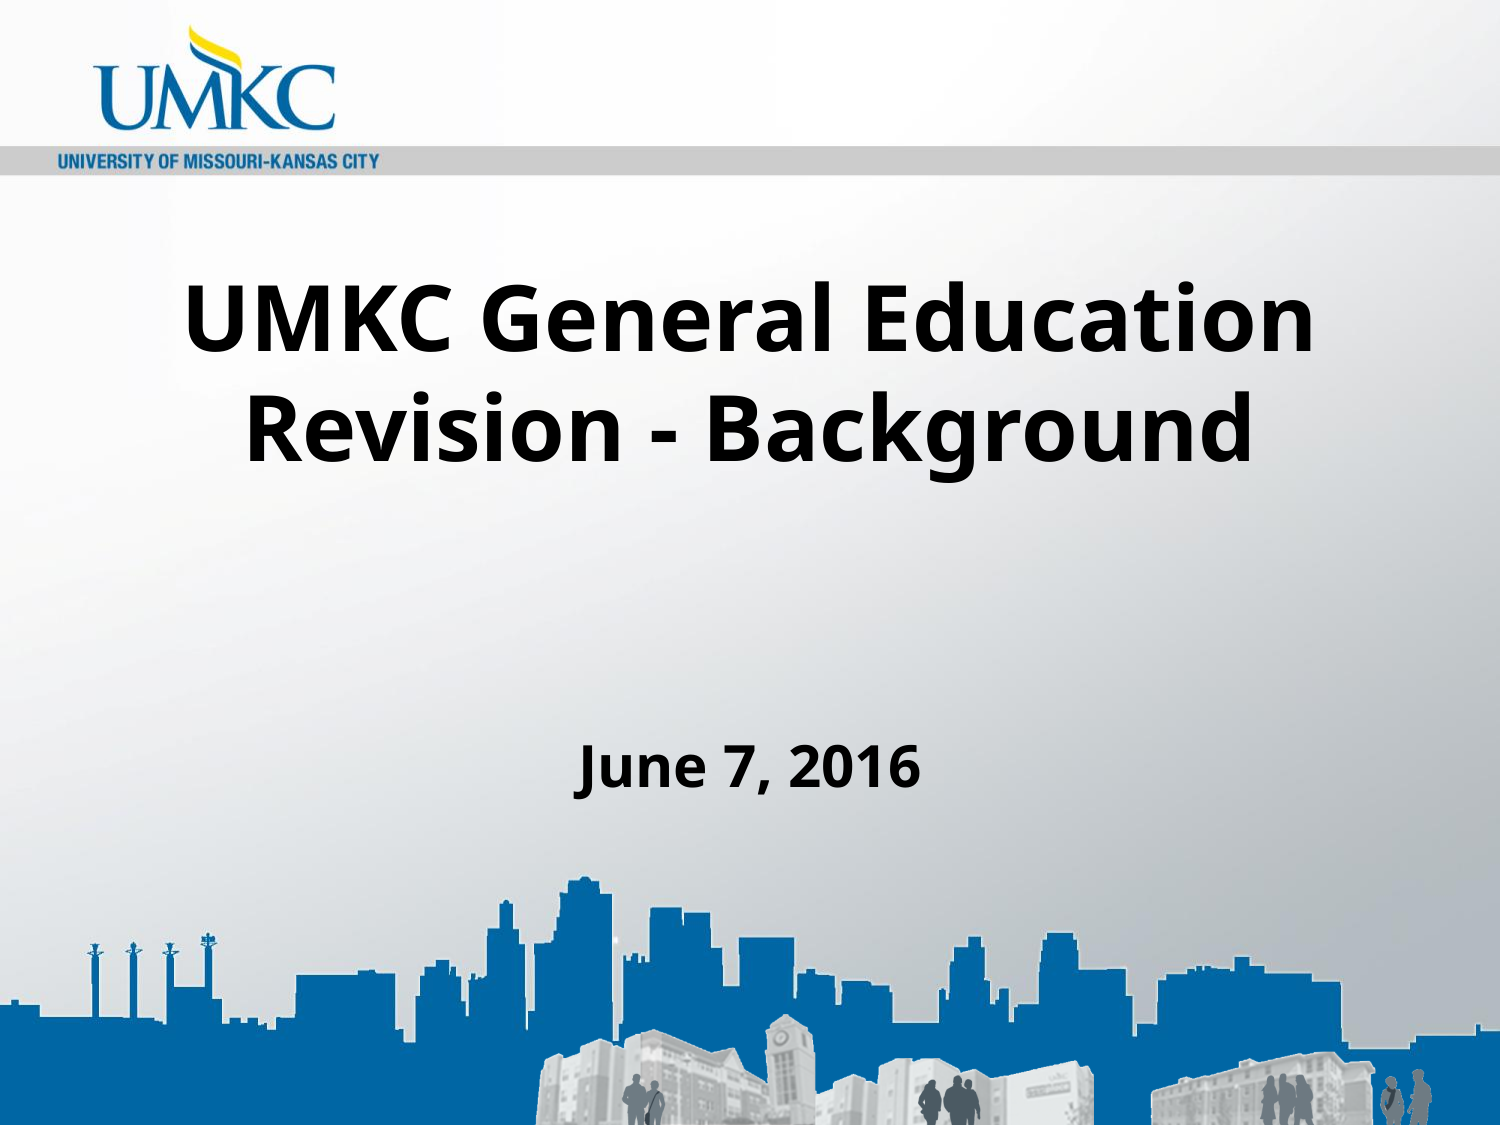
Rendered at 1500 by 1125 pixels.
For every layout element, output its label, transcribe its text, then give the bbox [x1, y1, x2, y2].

picture [0, 0, 1500, 1125]
title UMKC General Education Revision - Background June 7, 2016 [112, 234, 1388, 825]
